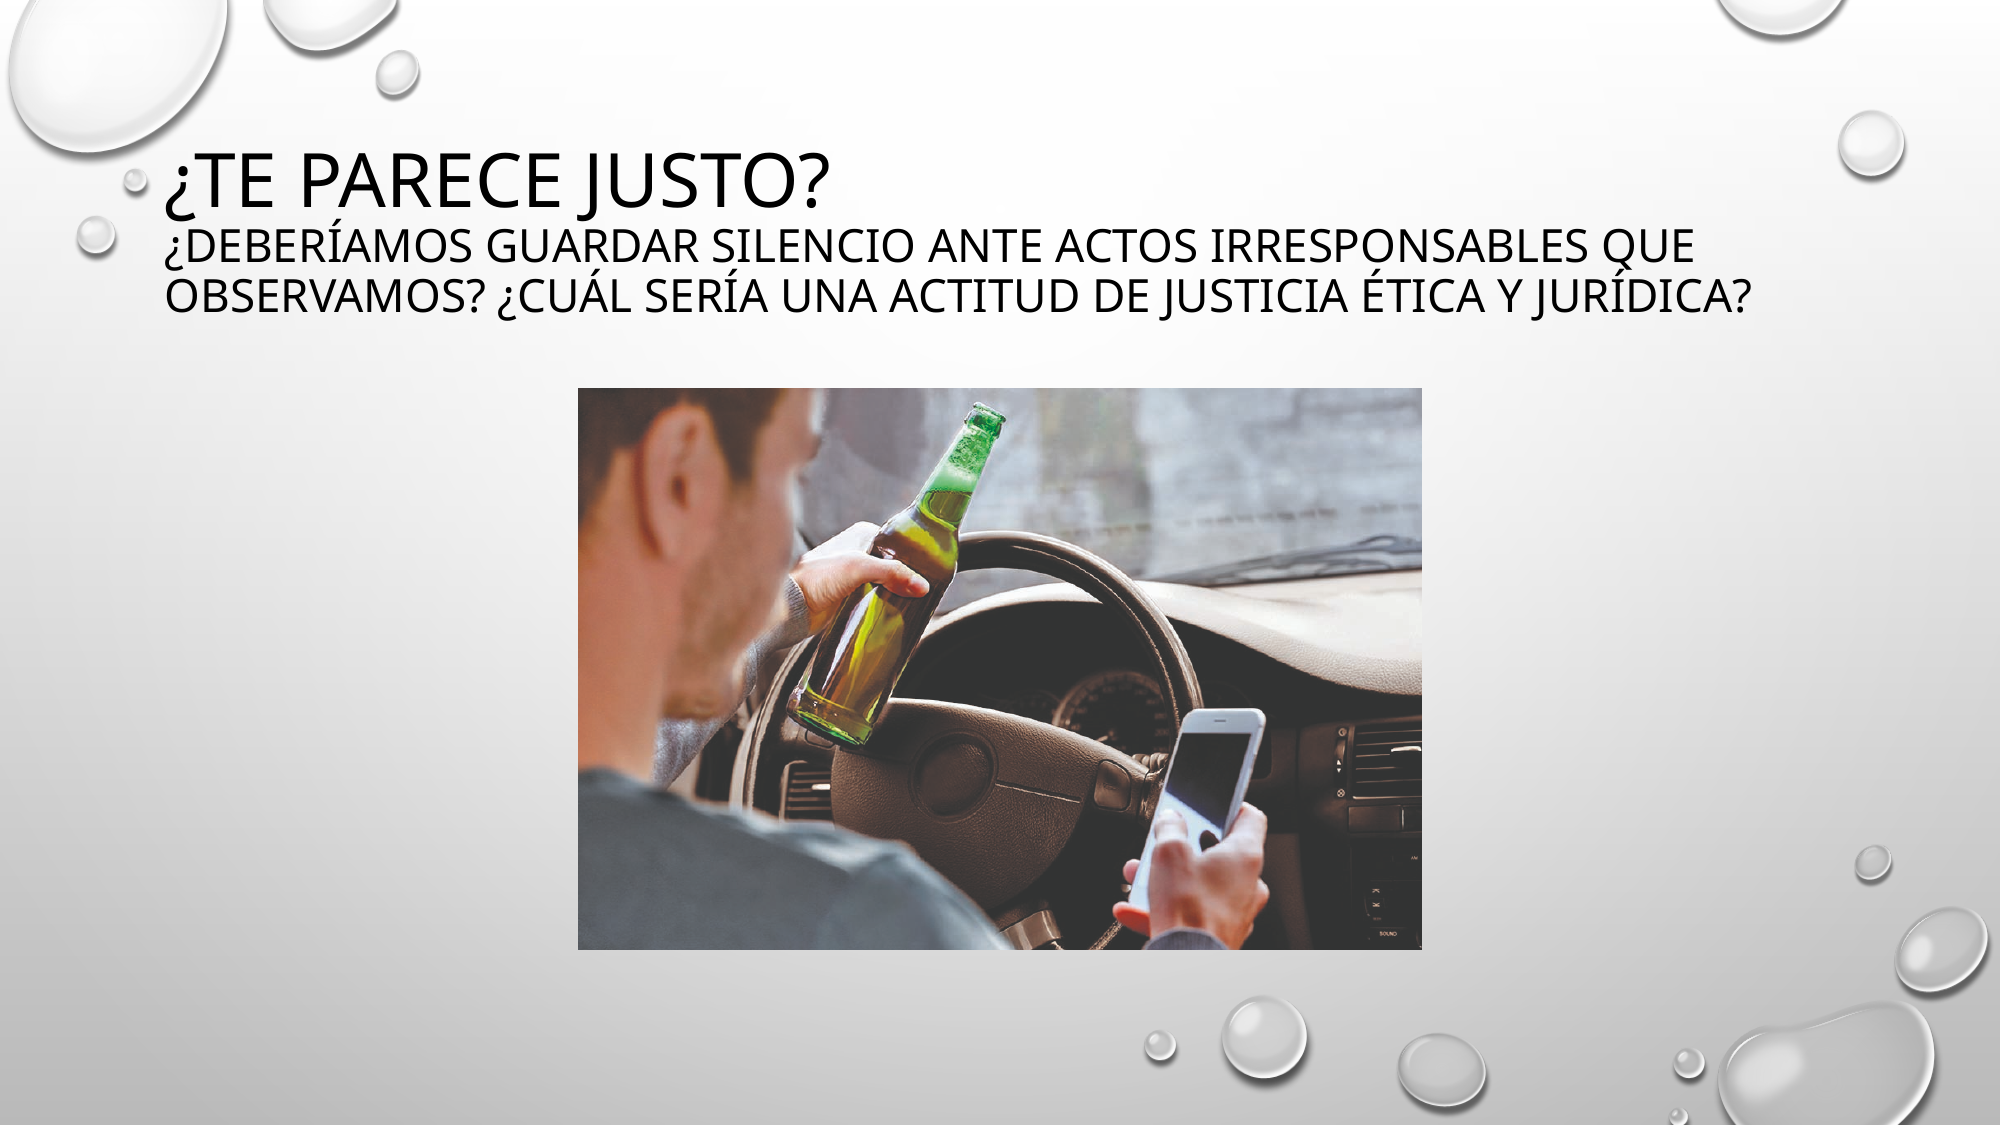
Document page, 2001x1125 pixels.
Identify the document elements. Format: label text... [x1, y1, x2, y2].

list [578, 387, 1422, 951]
title ¿te parece justo? ¿deberíamos guardar silencio ante actos irresponsables que observamos? ¿Cuál sería una actitud de justicia ética y jurídica? [149, 101, 1851, 364]
picture [0, 0, 2000, 1125]
